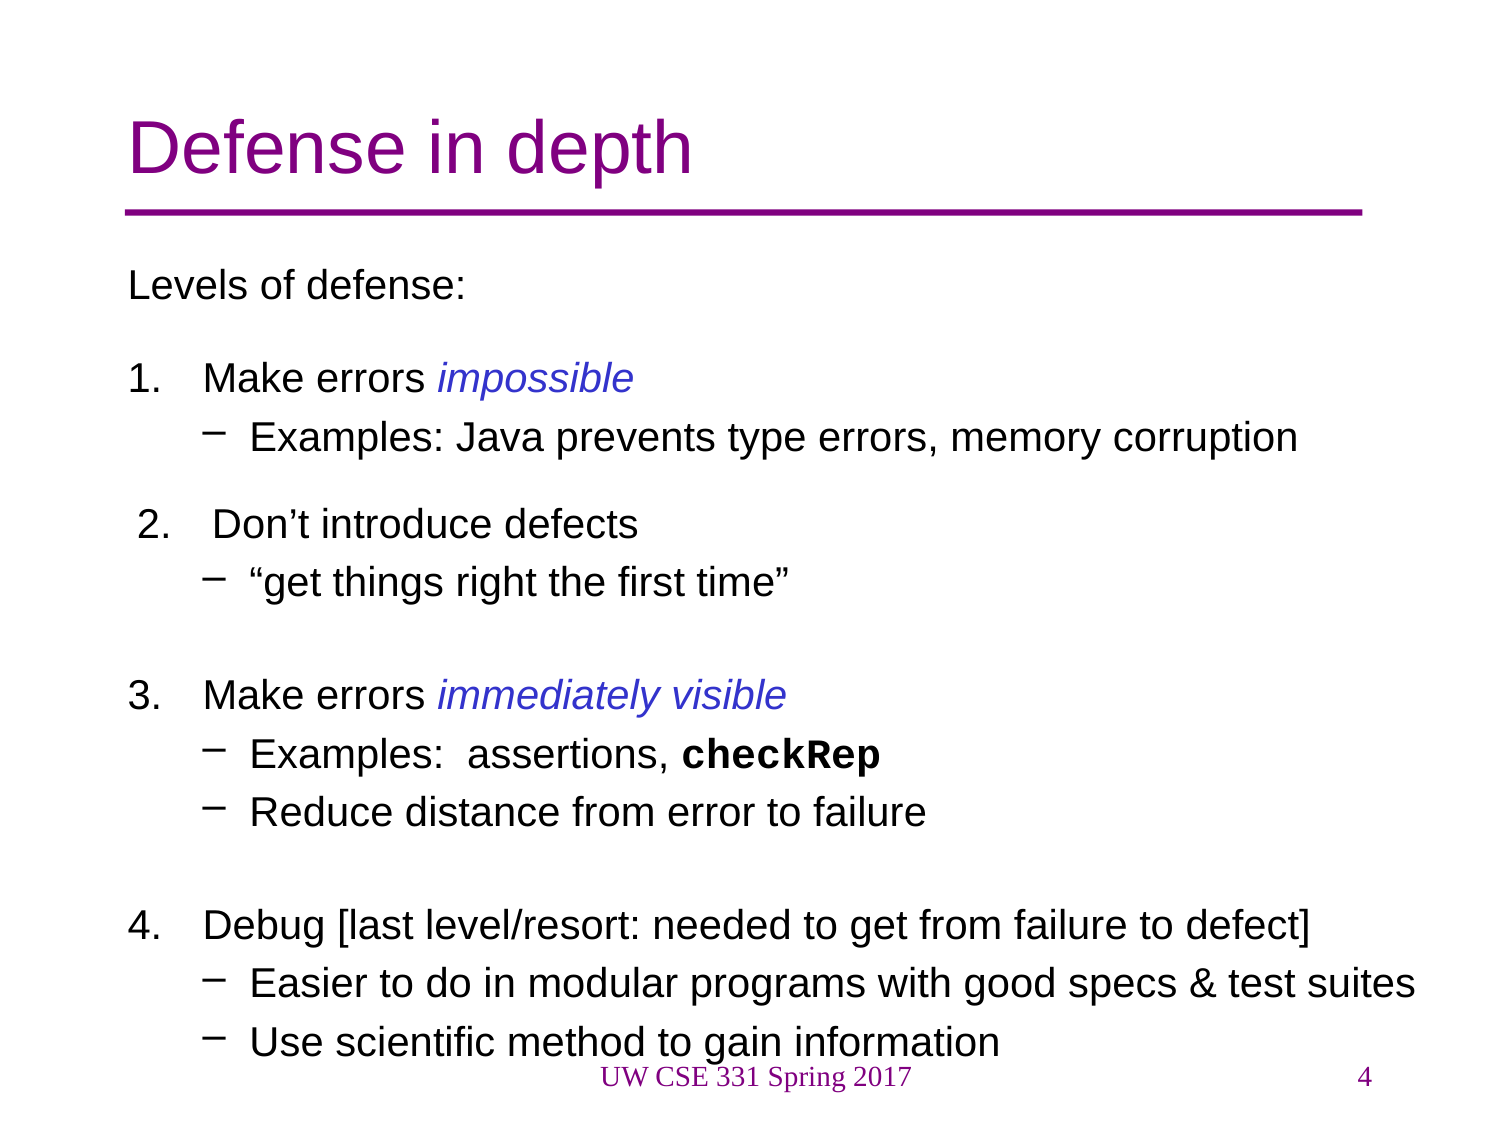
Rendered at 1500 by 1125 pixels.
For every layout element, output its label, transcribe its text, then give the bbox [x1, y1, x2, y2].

list Levels of defense: Make errors impossible Examples: Java prevents type errors, memory corruption Don’t introduce defects “get things right the first time” Make errors immediately visible Examples: assertions, checkRep Reduce distance from error to failure Debug [last level/resort: needed to get from failure to defect] Easier to do in modular programs with good specs & test suites Use scientific method to gain information [112, 249, 1438, 1075]
title Defense in depth [112, 50, 1388, 238]
footer UW CSE 331 Spring 2017 [474, 1049, 1038, 1125]
slide_number 4 [1074, 1049, 1388, 1125]
